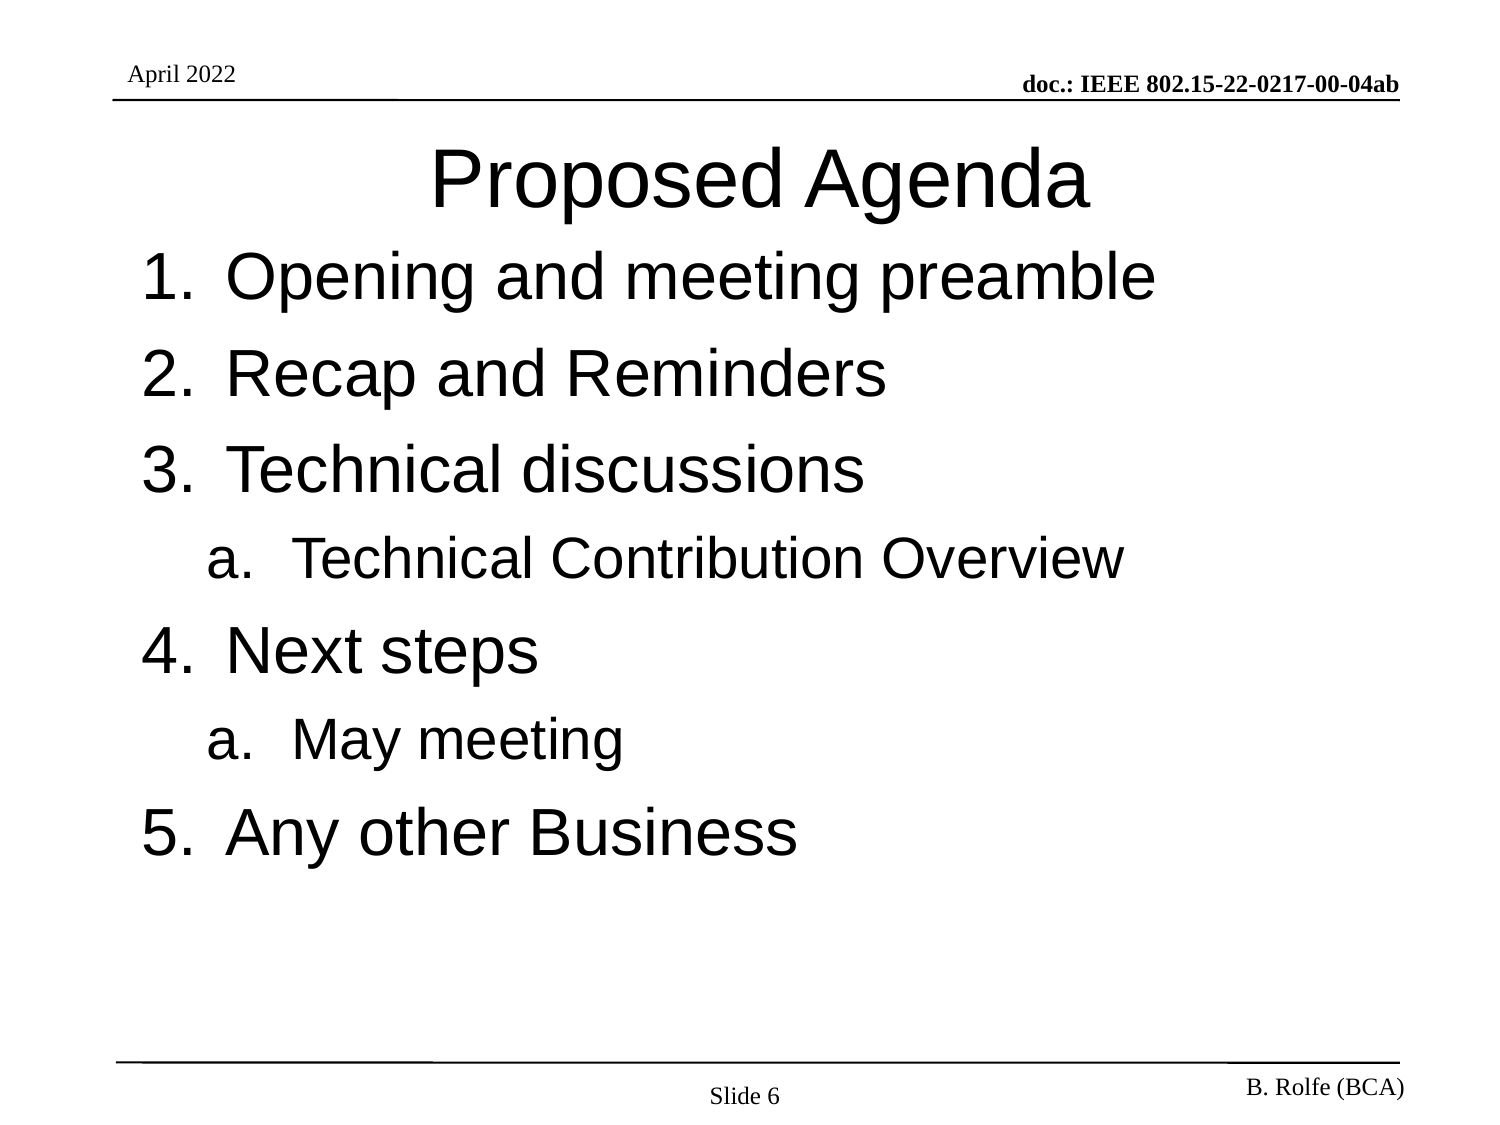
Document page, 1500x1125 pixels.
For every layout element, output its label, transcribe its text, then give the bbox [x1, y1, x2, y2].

title Proposed Agenda [123, 112, 1398, 237]
list Opening and meeting preamble Recap and Reminders Technical discussions Technical Contribution Overview Next steps May meeting Any other Business [125, 224, 1400, 1024]
slide_number Slide 6 [690, 1075, 799, 1115]
